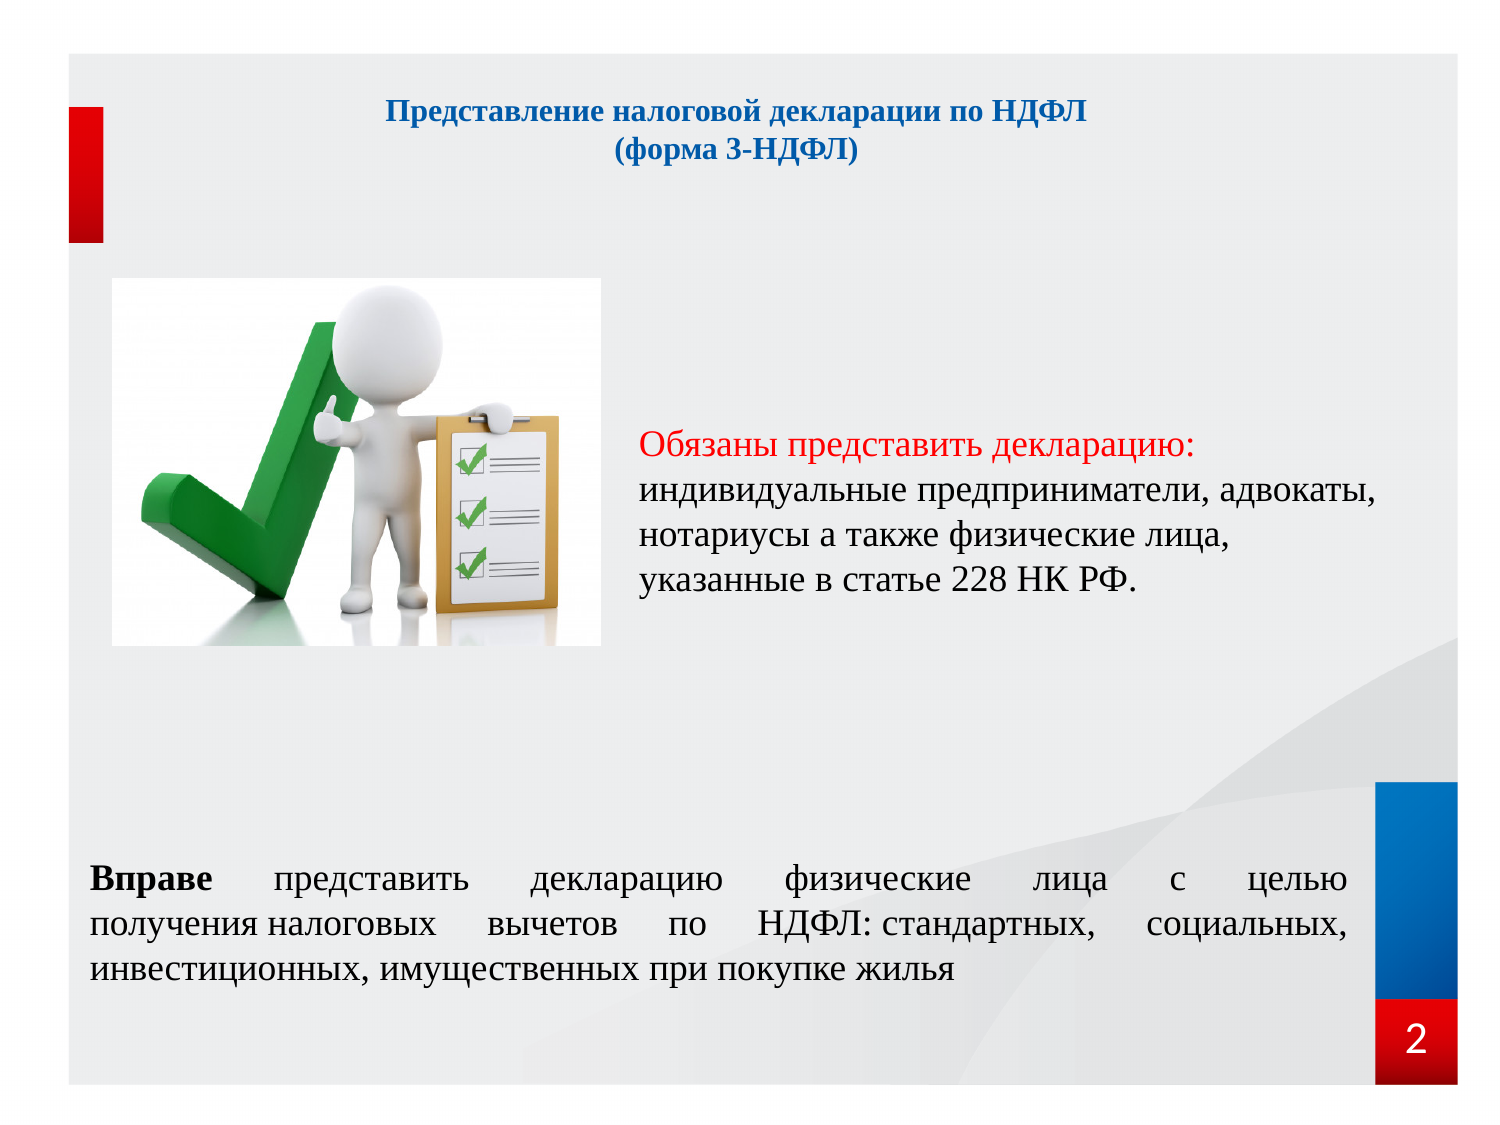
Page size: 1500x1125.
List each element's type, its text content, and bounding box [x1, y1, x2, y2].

picture [0, 0, 1500, 1125]
title Представление налоговой декларации по НДФЛ (форма 3-НДФЛ) [134, 82, 1339, 173]
slide_number 2 [1365, 991, 1468, 1095]
text_box Обязаны представить декларацию: индивидуальные предприниматели, адвокаты, нотариусы а также физические лица, указанные в статье 228 НК РФ. [621, 219, 1421, 799]
text_box Вправе представить декларацию физические лица с целью получения налоговых вычетов по НДФЛ: стандартных, социальных, инвестиционных, имущественных при покупке жилья [74, 845, 1364, 996]
